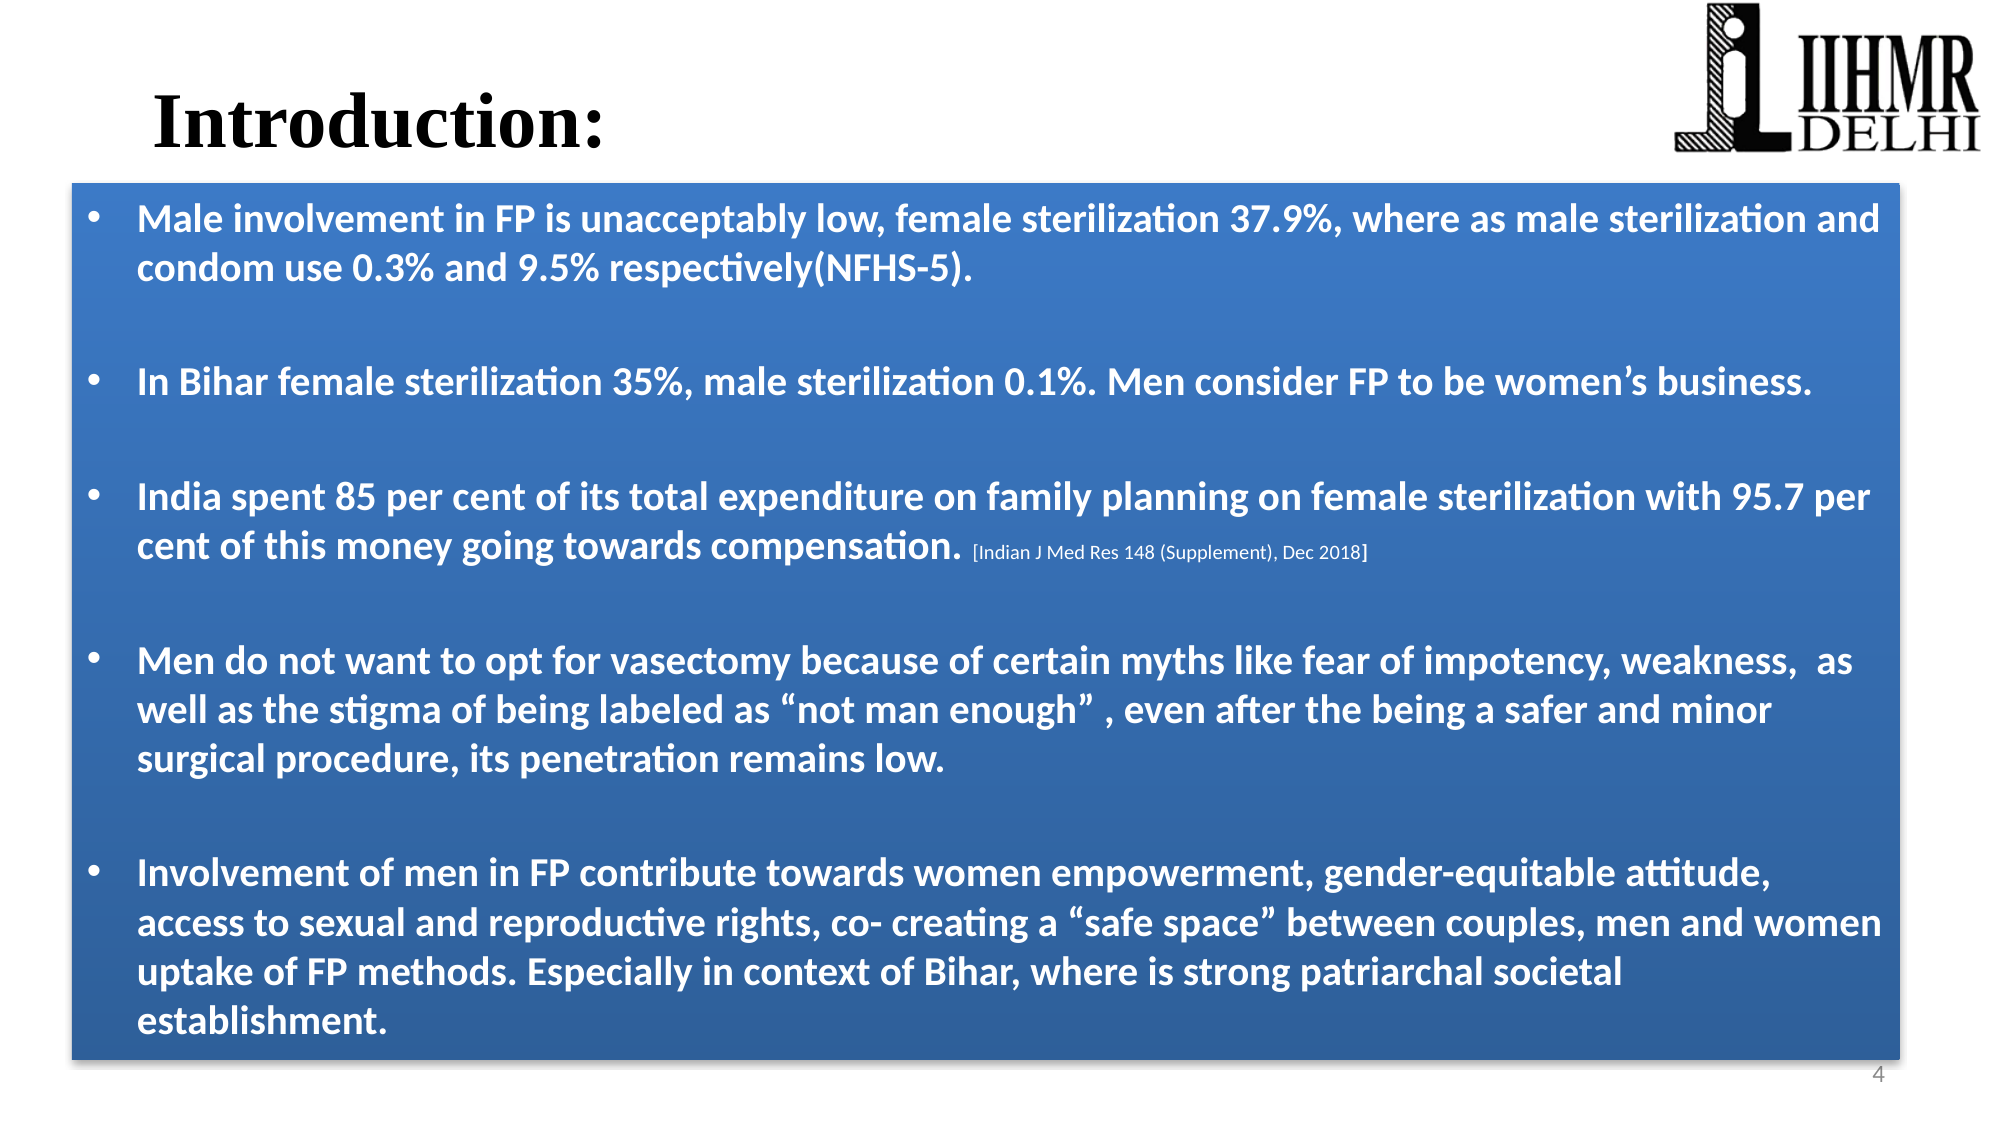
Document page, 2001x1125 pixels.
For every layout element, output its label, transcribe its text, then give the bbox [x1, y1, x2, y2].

slide_number 4 [1433, 1042, 1900, 1103]
title Introduction: [137, 61, 1589, 172]
picture [1674, 0, 2000, 154]
list Male involvement in FP is unacceptably low, female sterilization 37.9%, where as male sterilization and condom use 0.3% and 9.5% respectively(NFHS-5). In Bihar female sterilization 35%, male sterilization 0.1%. Men consider FP to be women’s business. India spent 85 per cent of its total expenditure on family planning on female sterilization with 95.7 per cent of this money going towards compensation. [Indian J Med Res 148 (Supplement), Dec 2018] Men do not want to opt for vasectomy because of certain myths like fear of impotency, weakness, as well as the stigma of being labeled as “not man enough” , even after the being a safer and minor surgical procedure, its penetration remains low. Involvement of men in FP contribute towards women empowerment, gender-equitable attitude, access to sexual and reproductive rights, co- creating a “safe space” between couples, men and women uptake of FP methods. Especially in context of Bihar, where is strong patriarchal societal establishment. [71, 183, 1900, 1060]
